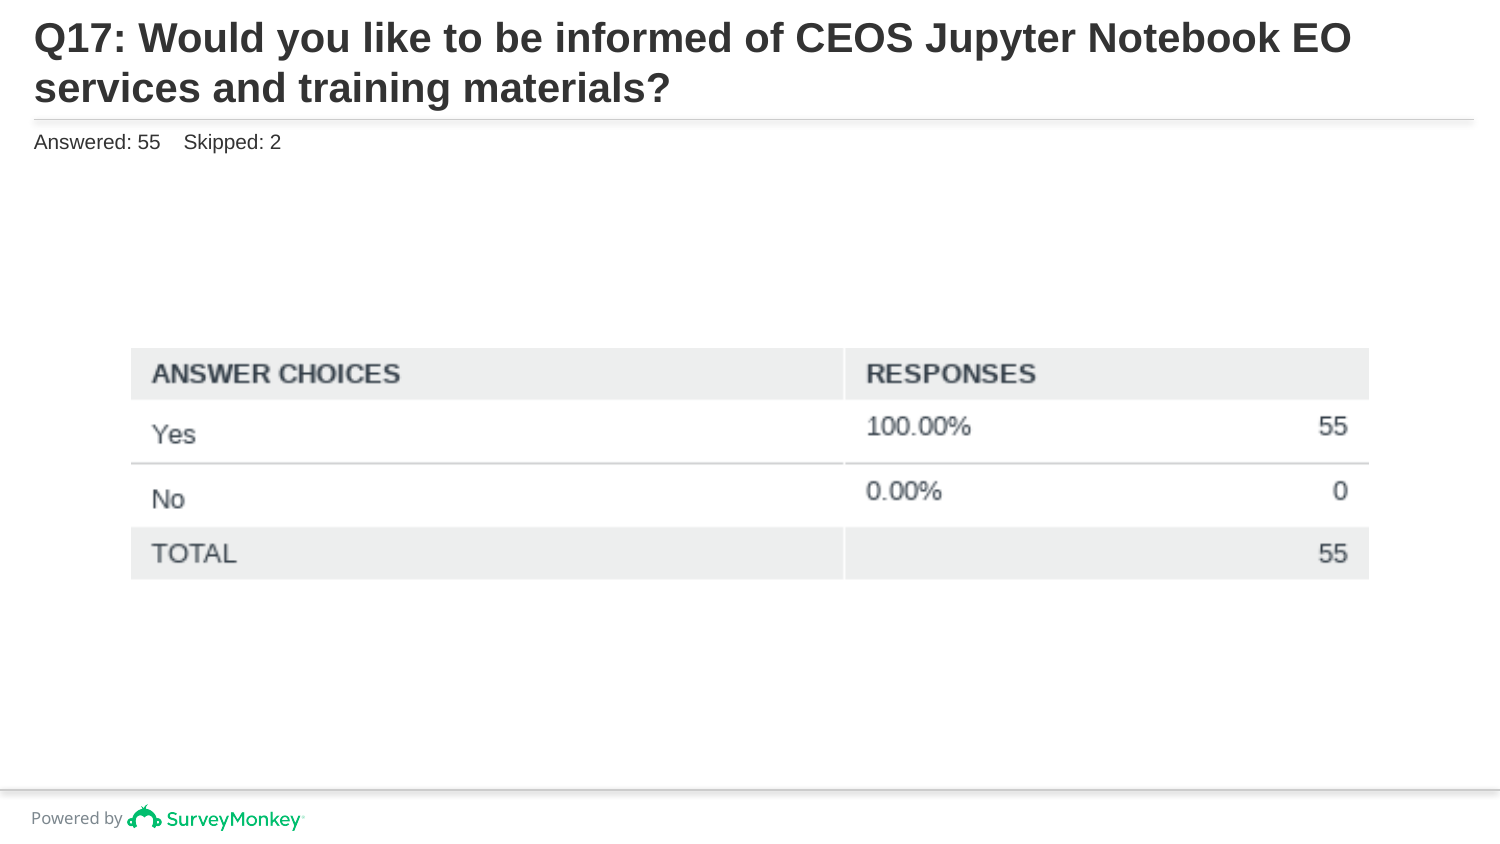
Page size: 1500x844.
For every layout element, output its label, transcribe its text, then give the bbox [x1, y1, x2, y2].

picture [131, 347, 1369, 582]
picture [116, 793, 316, 842]
list Answered: 55 Skipped: 2 [18, 120, 894, 162]
title Q17: Would you like to be informed of CEOS Jupyter Notebook EO services and training materials? [18, 54, 1369, 119]
